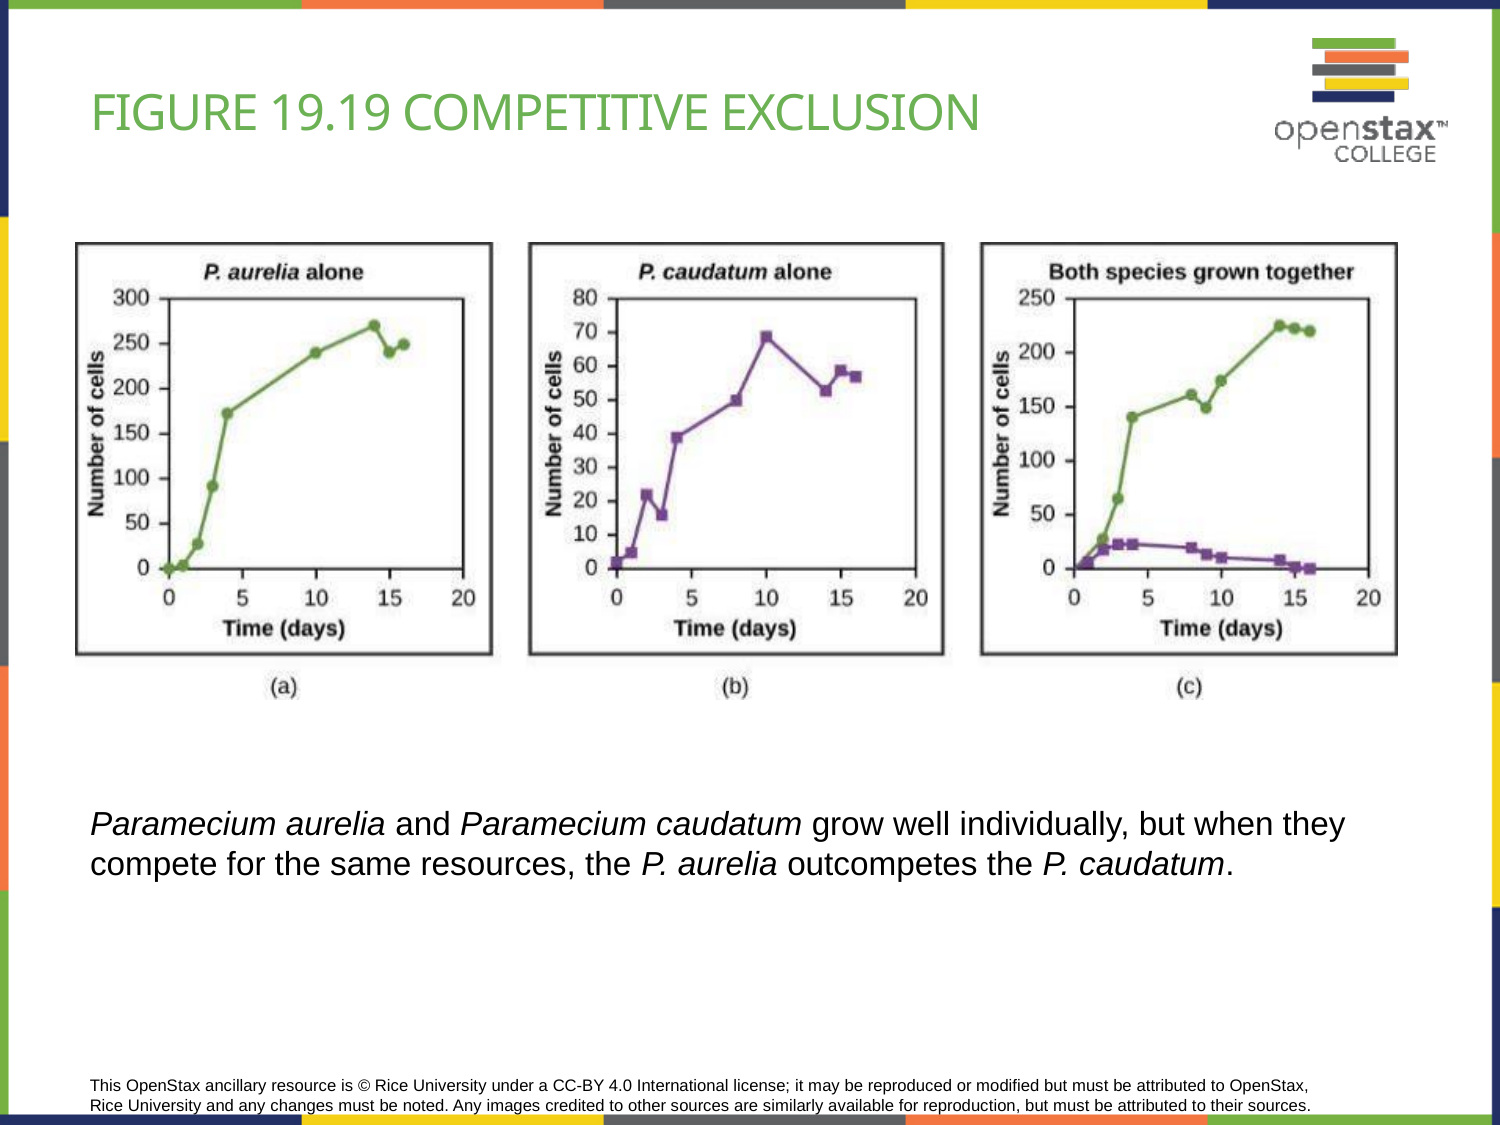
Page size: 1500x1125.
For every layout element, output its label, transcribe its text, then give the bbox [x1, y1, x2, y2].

text_box This OpenStax ancillary resource is © Rice University under a CC-BY 4.0 International license; it may be reproduced or modified but must be attributed to OpenStax, Rice University and any changes must be noted. Any images credited to other sources are similarly available for reproduction, but must be attributed to their sources. [75, 1067, 1336, 1114]
list Paramecium aurelia and Paramecium caudatum grow well individually, but when they compete for the same resources, the P. aurelia outcompetes the P. caudatum. [75, 794, 1398, 986]
title Figure 19.19 competitive exclusion [75, 39, 1273, 148]
picture [0, 0, 1500, 1125]
